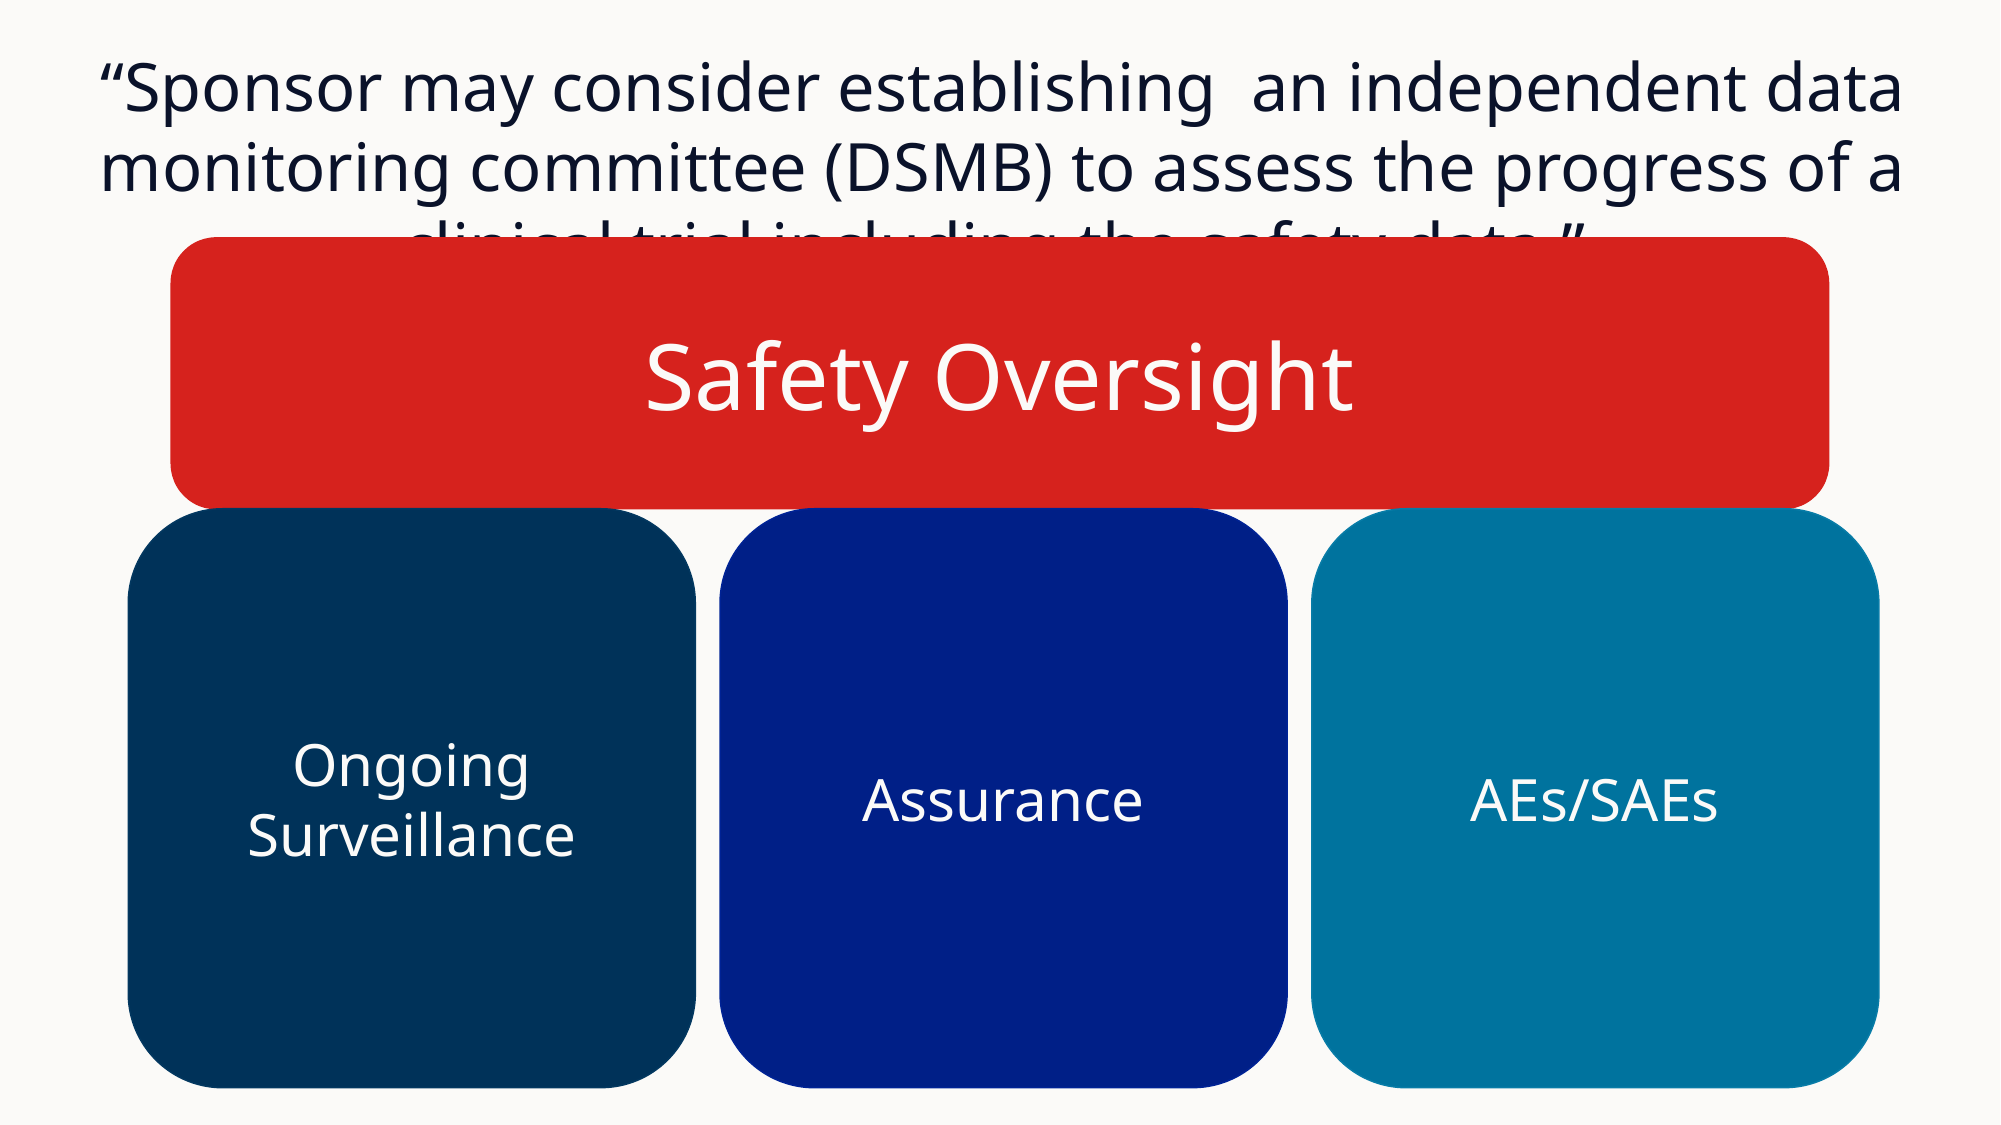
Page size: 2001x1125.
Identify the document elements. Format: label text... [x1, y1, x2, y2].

text_box AEs/SAEs [1311, 507, 1880, 1089]
text_box Ongoing Surveillance [127, 507, 697, 1089]
text_box “Sponsor may consider establishing an independent data monitoring committee (DSMB) to assess the progress of a clinical trial including the safety data.” [68, 37, 1939, 292]
text_box Assurance [719, 507, 1288, 1089]
text_box Safety Oversight [170, 237, 1830, 510]
